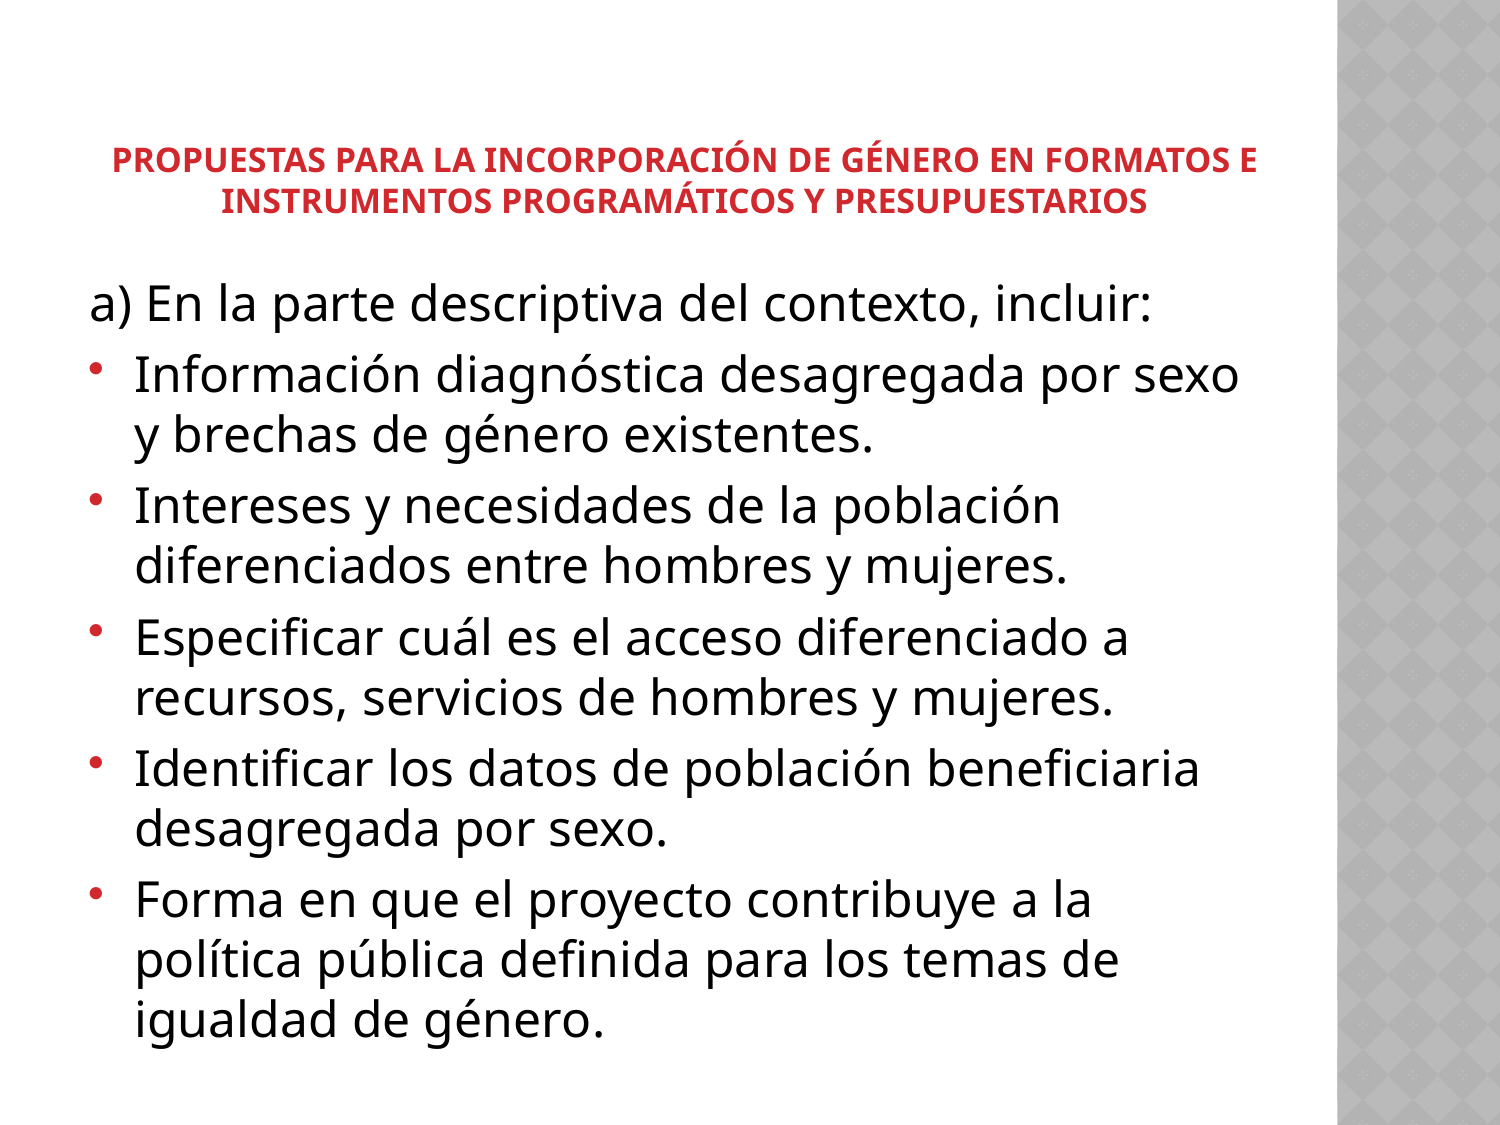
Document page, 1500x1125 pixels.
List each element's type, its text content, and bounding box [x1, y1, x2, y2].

title PROPUESTAS PARA LA INCORPORACIÓN DE GÉNERO EN FORMATOS E INSTRUMENTOS PROGRAMÁTICOS Y PRESUPUESTARIOS [88, 101, 1282, 220]
list a) En la parte descriptiva del contexto, incluir: Información diagnóstica desagregada por sexo y brechas de género existentes. Intereses y necesidades de la población diferenciados entre hombres y mujeres. Especificar cuál es el acceso diferenciado a recursos, servicios de hombres y mujeres. Identificar los datos de población beneficiaria desagregada por sexo. Forma en que el proyecto contribuye a la política pública definida para los temas de igualdad de género. [75, 264, 1263, 1059]
